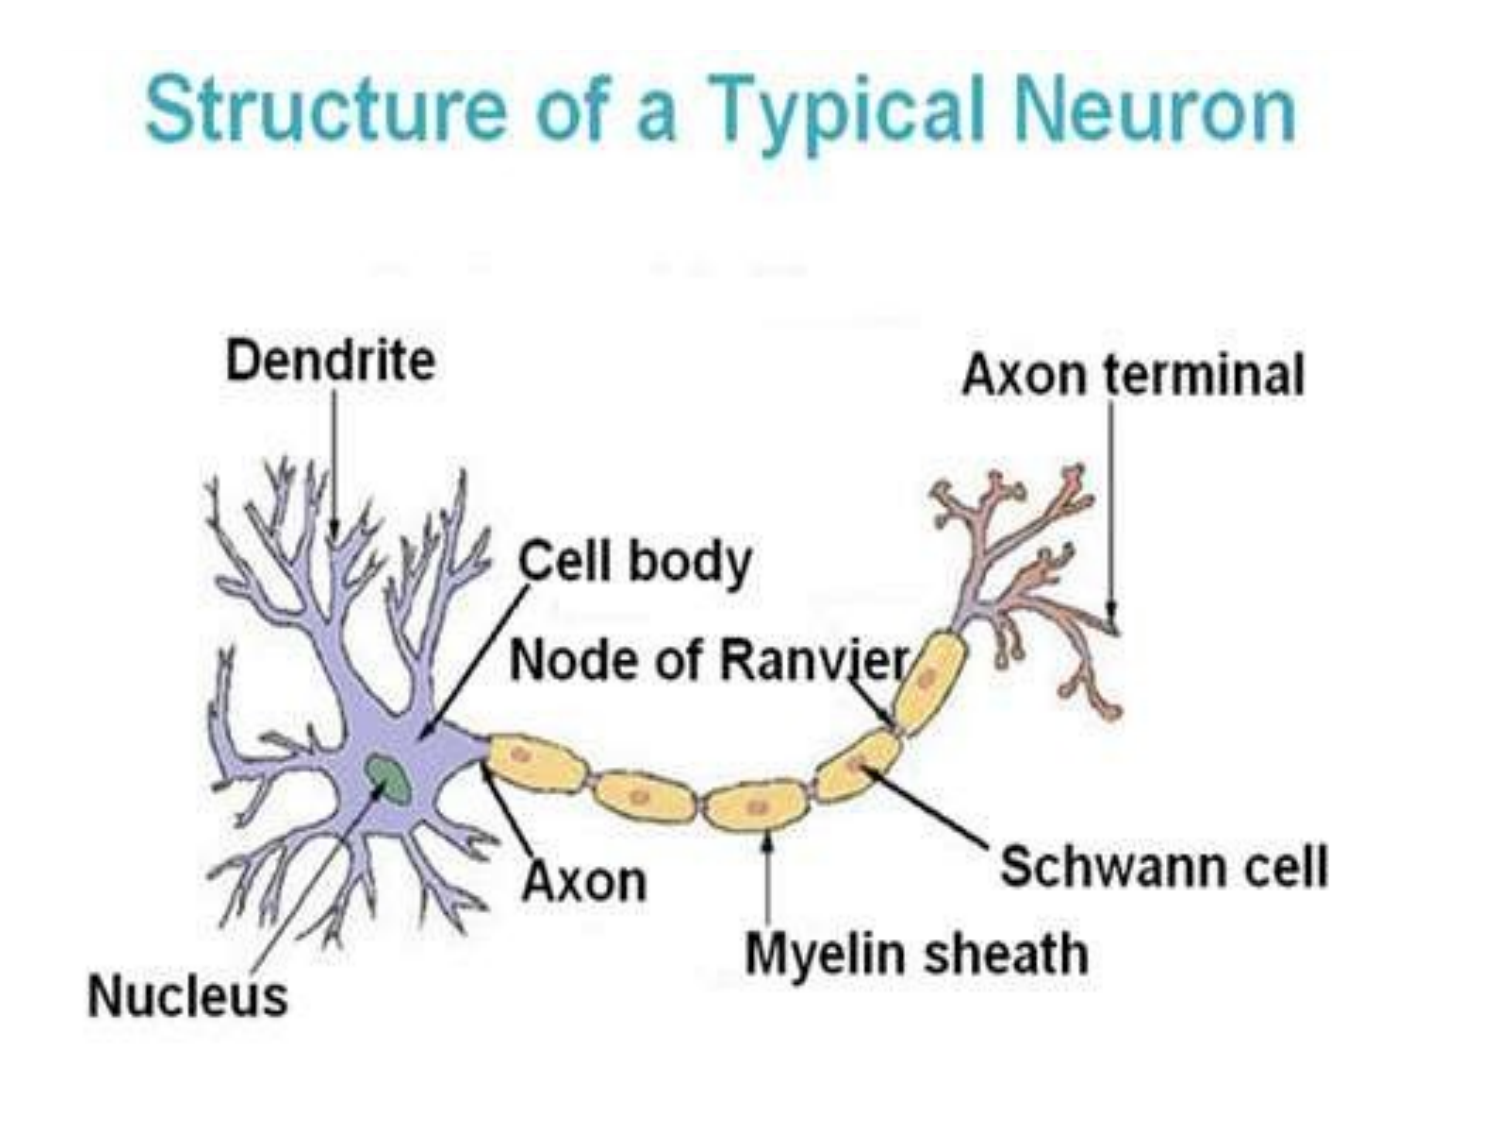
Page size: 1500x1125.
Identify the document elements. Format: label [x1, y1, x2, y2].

text_box [62, 50, 1363, 1050]
